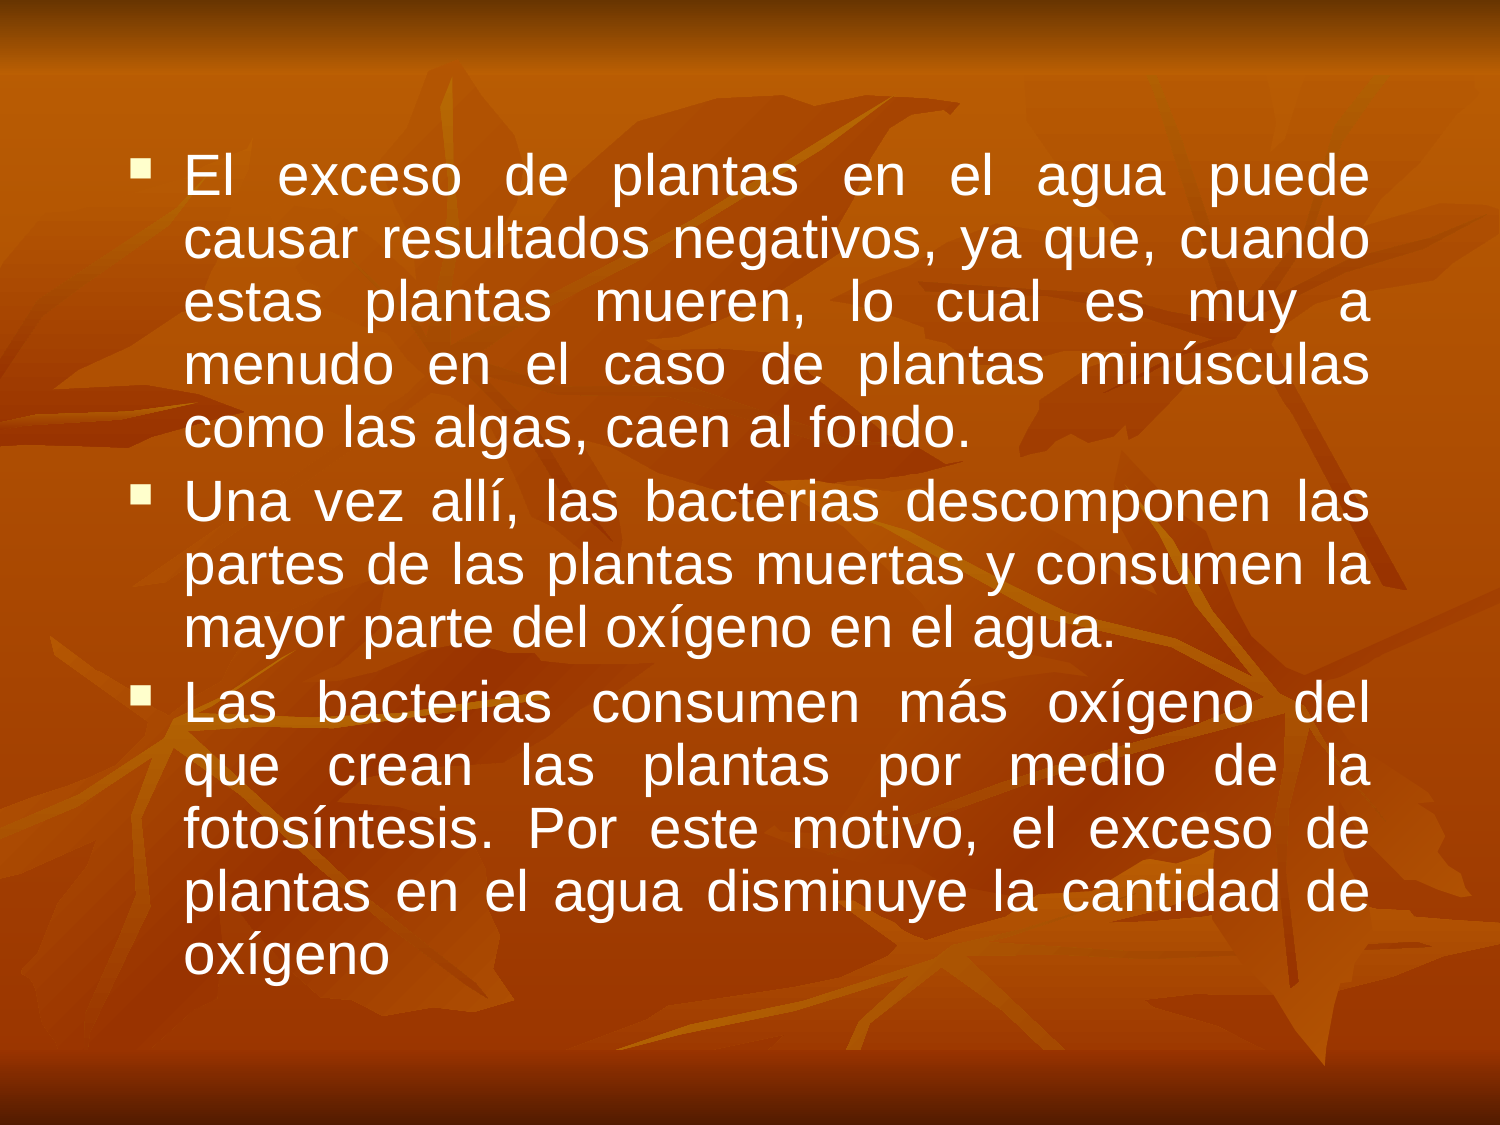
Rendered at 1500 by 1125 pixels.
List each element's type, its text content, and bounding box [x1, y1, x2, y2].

list El exceso de plantas en el agua puede causar resultados negativos, ya que, cuando estas plantas mueren, lo cual es muy a menudo en el caso de plantas minúsculas como las algas, caen al fondo. Una vez allí, las bacterias descomponen las partes de las plantas muertas y consumen la mayor parte del oxígeno en el agua. Las bacterias consumen más oxígeno del que crean las plantas por medio de la fotosíntesis. Por este motivo, el exceso de plantas en el agua disminuye la cantidad de oxígeno [112, 137, 1388, 1001]
